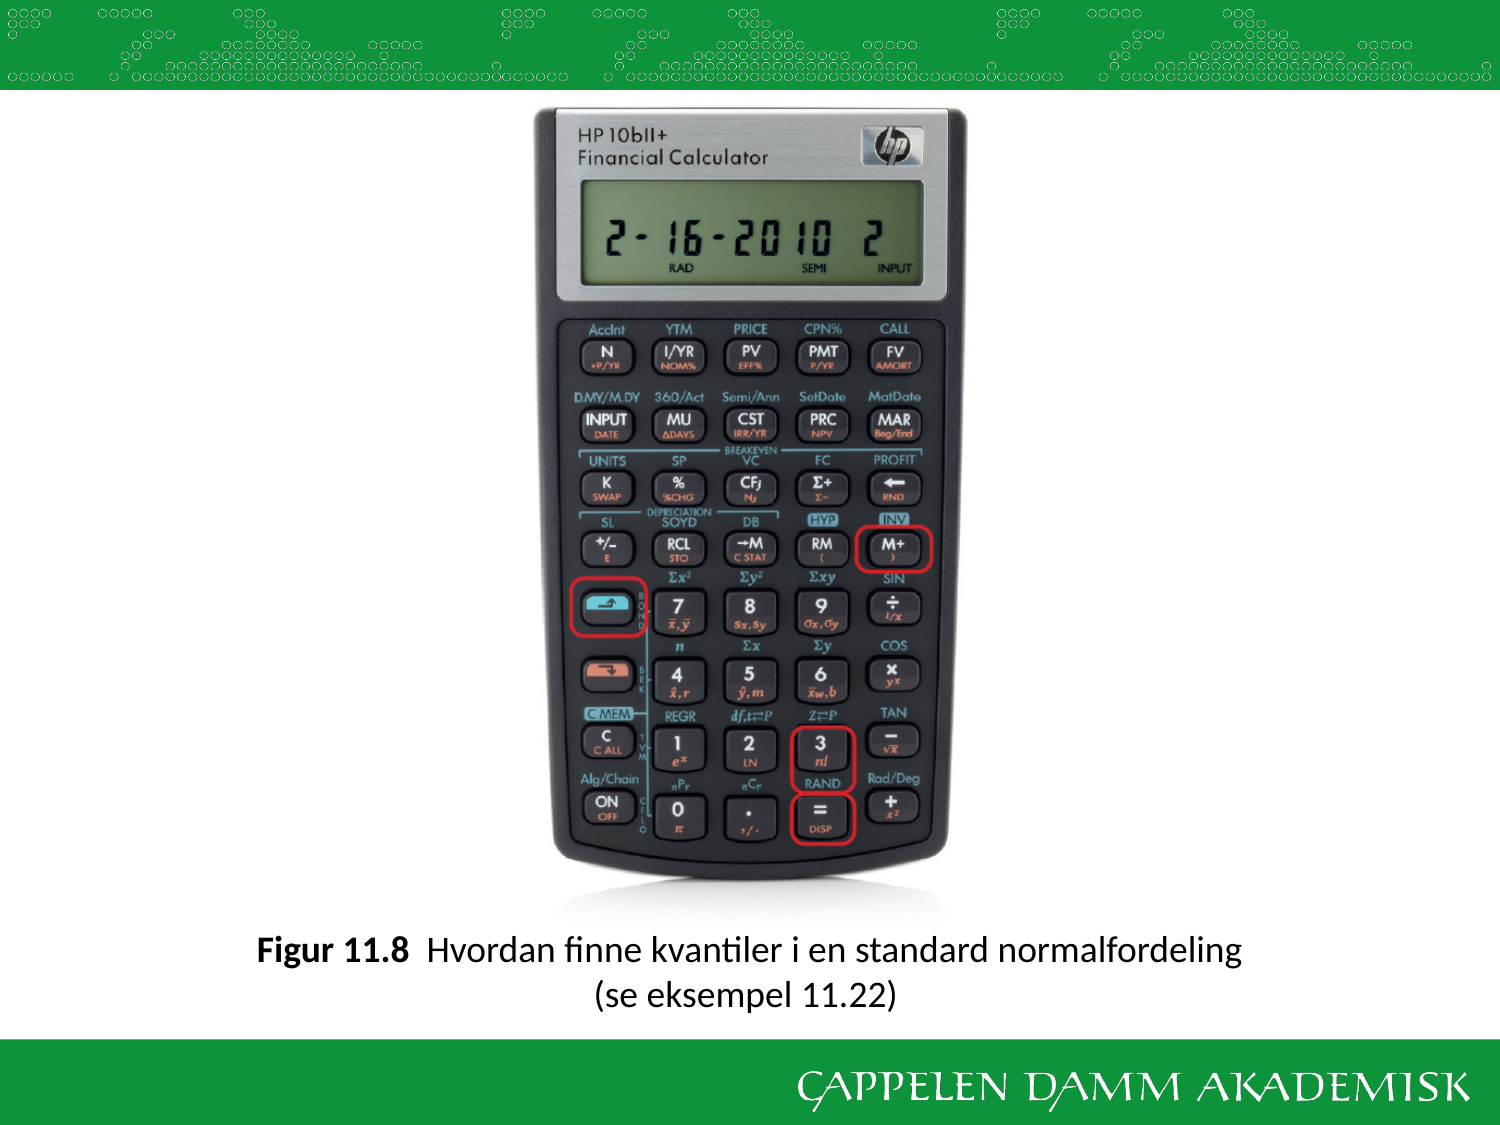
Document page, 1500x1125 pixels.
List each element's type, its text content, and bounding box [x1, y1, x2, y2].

picture [8, 9, 501, 81]
picture [997, 9, 1491, 81]
picture [515, 100, 985, 969]
picture [502, 9, 996, 81]
text_box Figur 11.8 Hvordan finne kvantiler i en standard normalfordeling (se eksempel 11.22) [239, 918, 1261, 1023]
picture [797, 1070, 1471, 1113]
